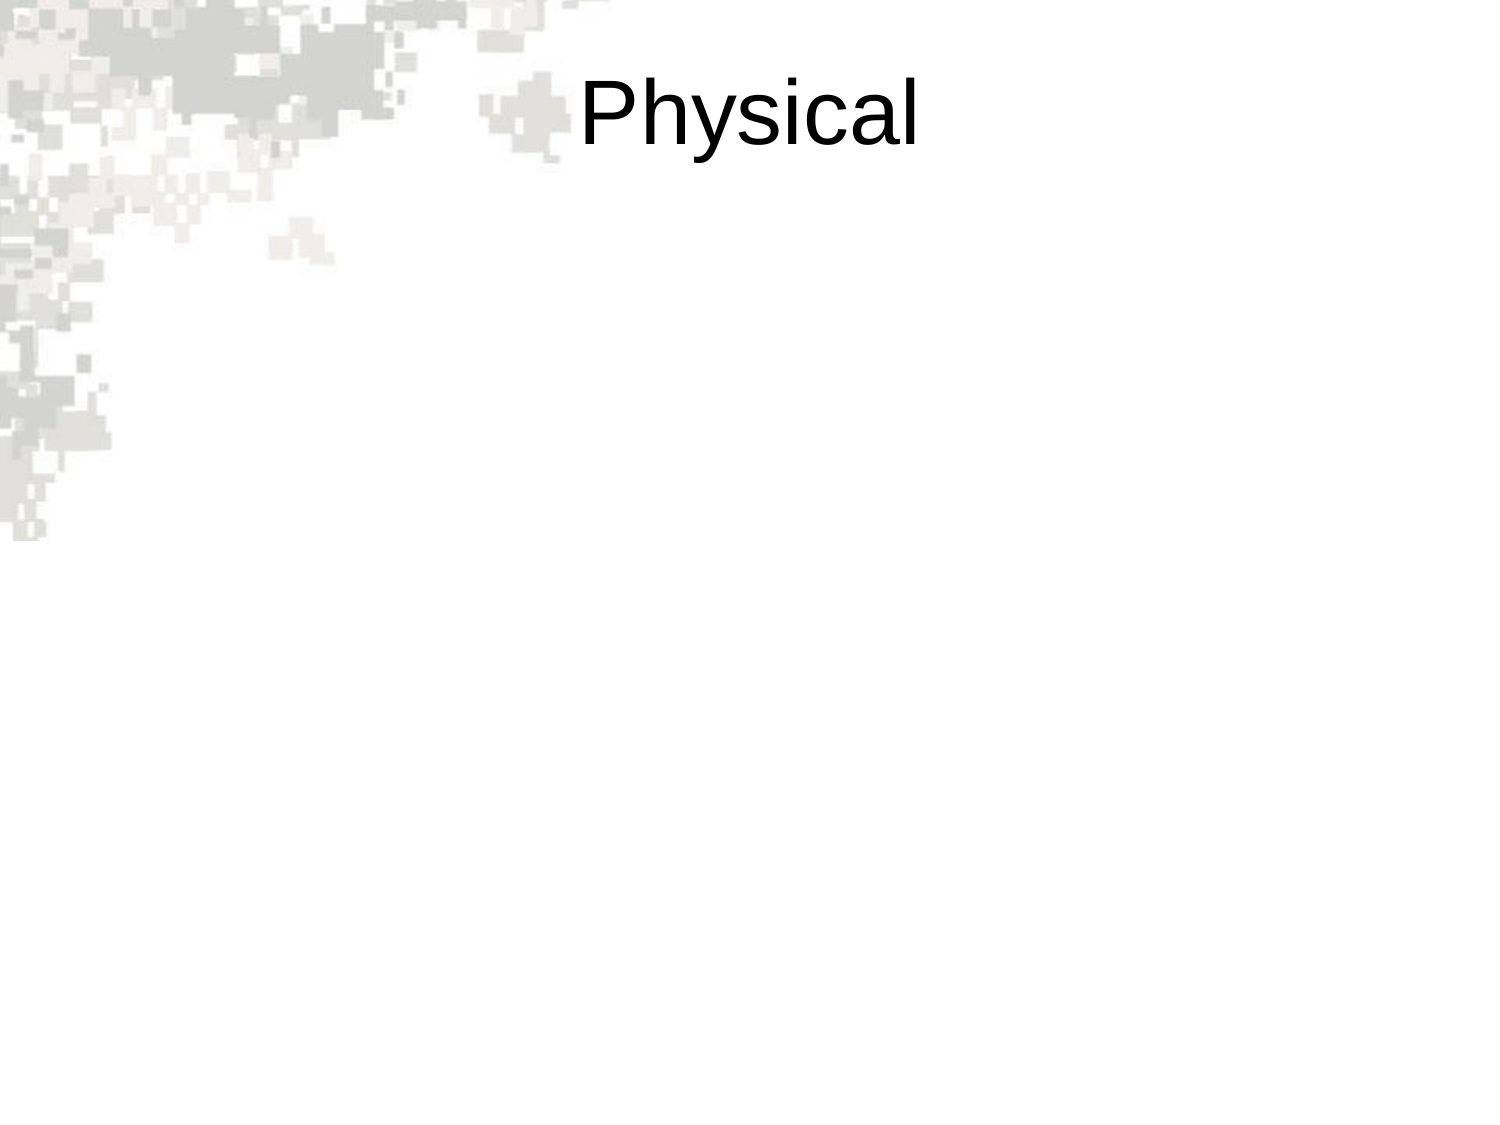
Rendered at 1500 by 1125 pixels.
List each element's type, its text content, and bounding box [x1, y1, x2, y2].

title Physical [75, 45, 1425, 233]
picture [0, 0, 625, 541]
